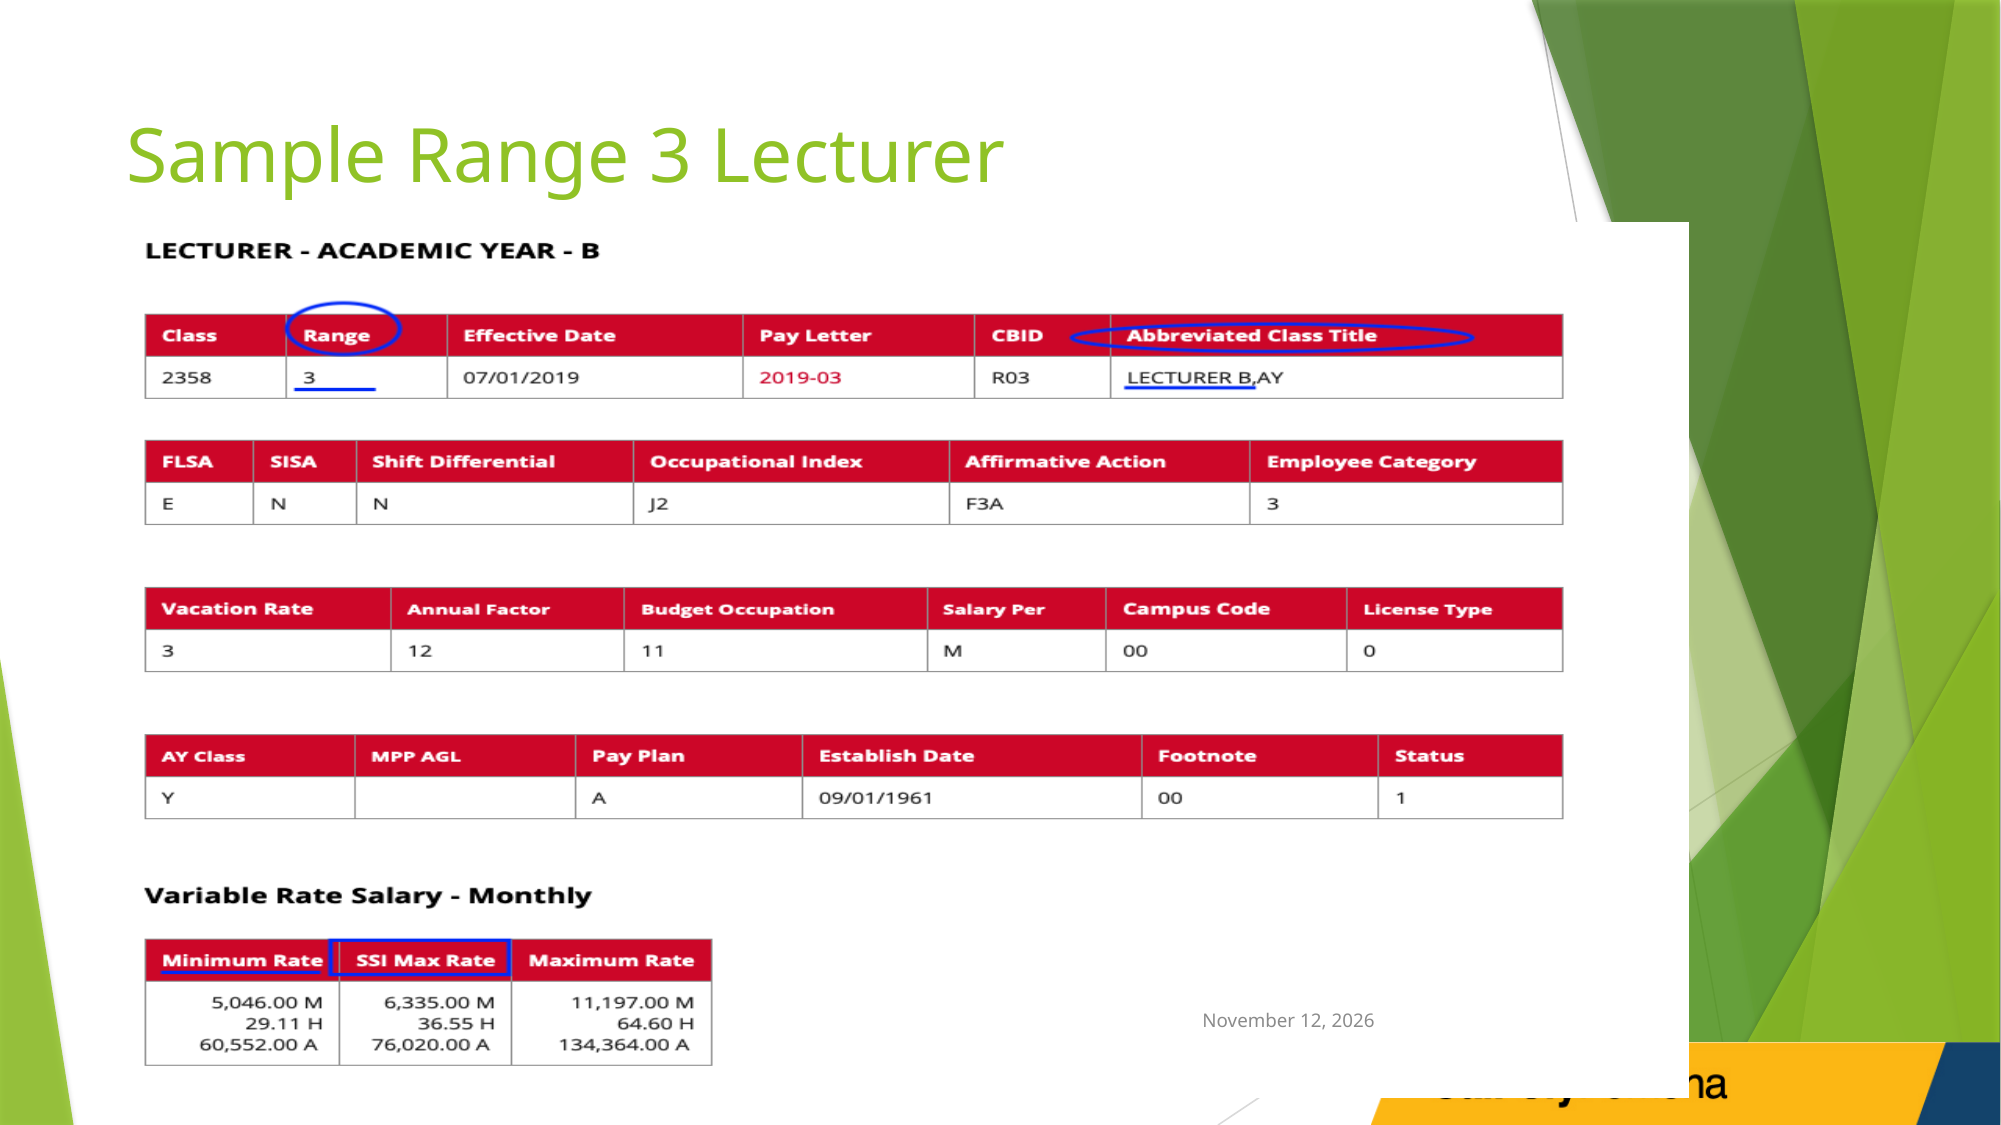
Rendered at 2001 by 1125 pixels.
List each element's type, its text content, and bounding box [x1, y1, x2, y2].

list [86, 222, 1690, 1099]
title Sample Range 3 Lecturer [111, 99, 1522, 221]
picture [1371, 1042, 2000, 1125]
